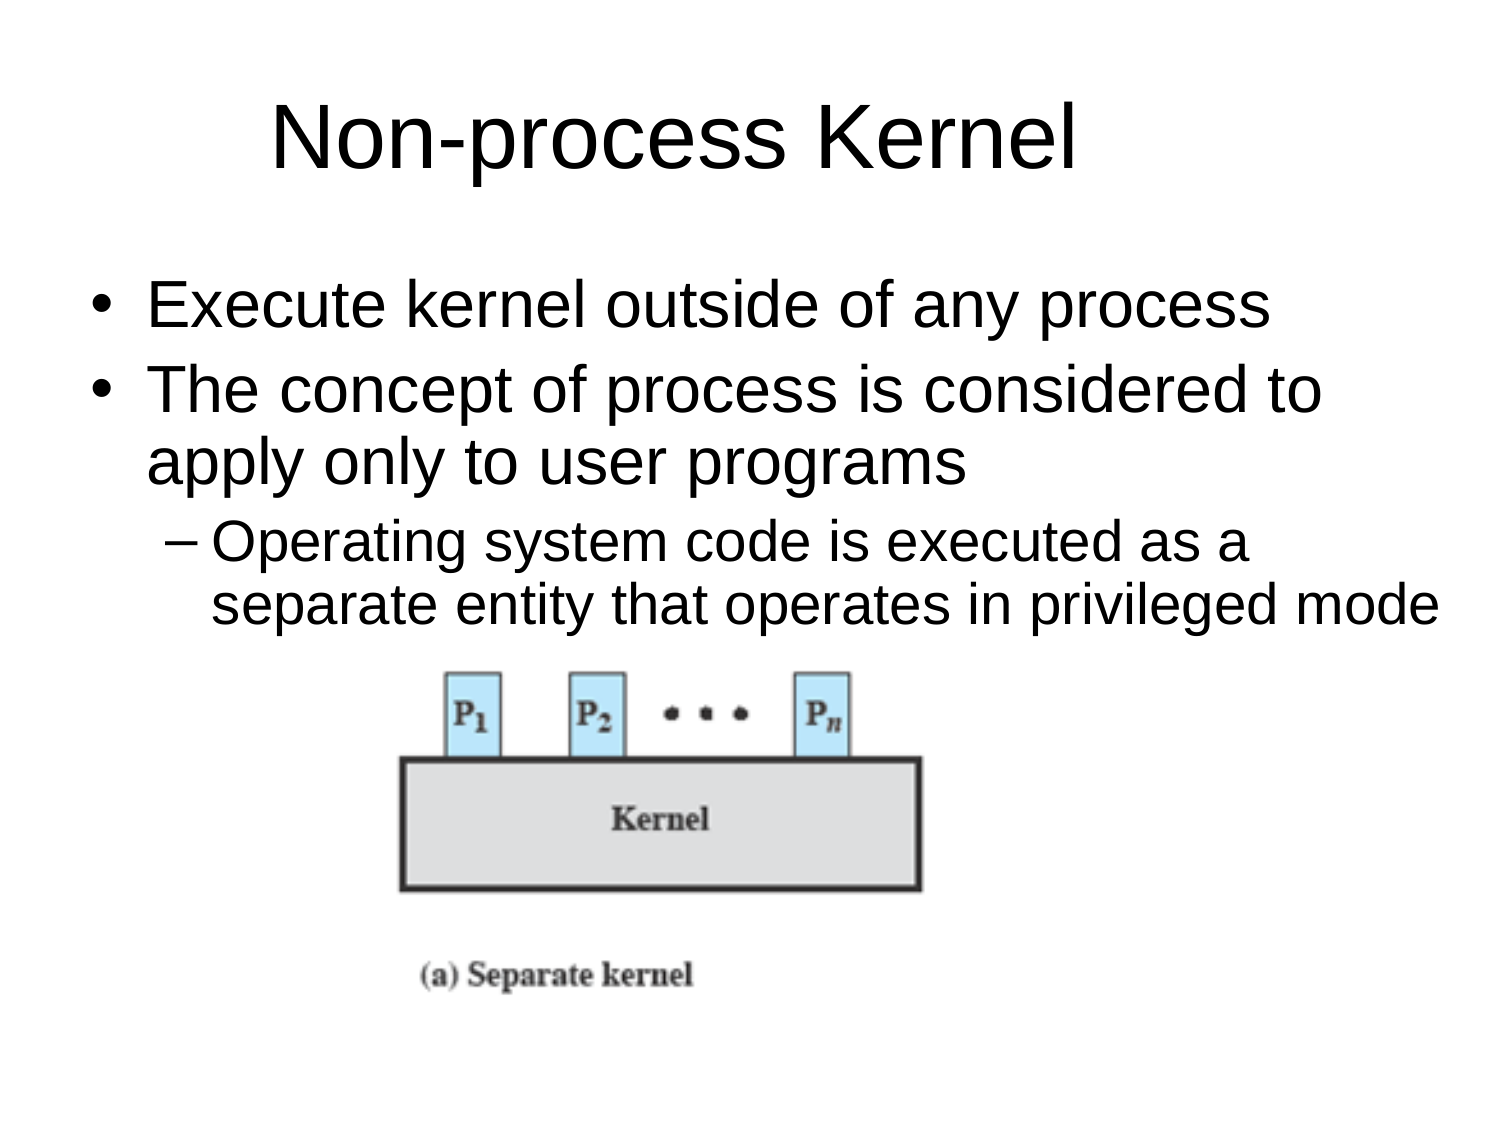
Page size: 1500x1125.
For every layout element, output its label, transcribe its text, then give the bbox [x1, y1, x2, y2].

list Execute kernel outside of any process The concept of process is considered to apply only to user programs Operating system code is executed as a separate entity that operates in privileged mode [74, 262, 1500, 826]
title Non-process Kernel [0, 44, 1351, 233]
picture [362, 662, 971, 1013]
